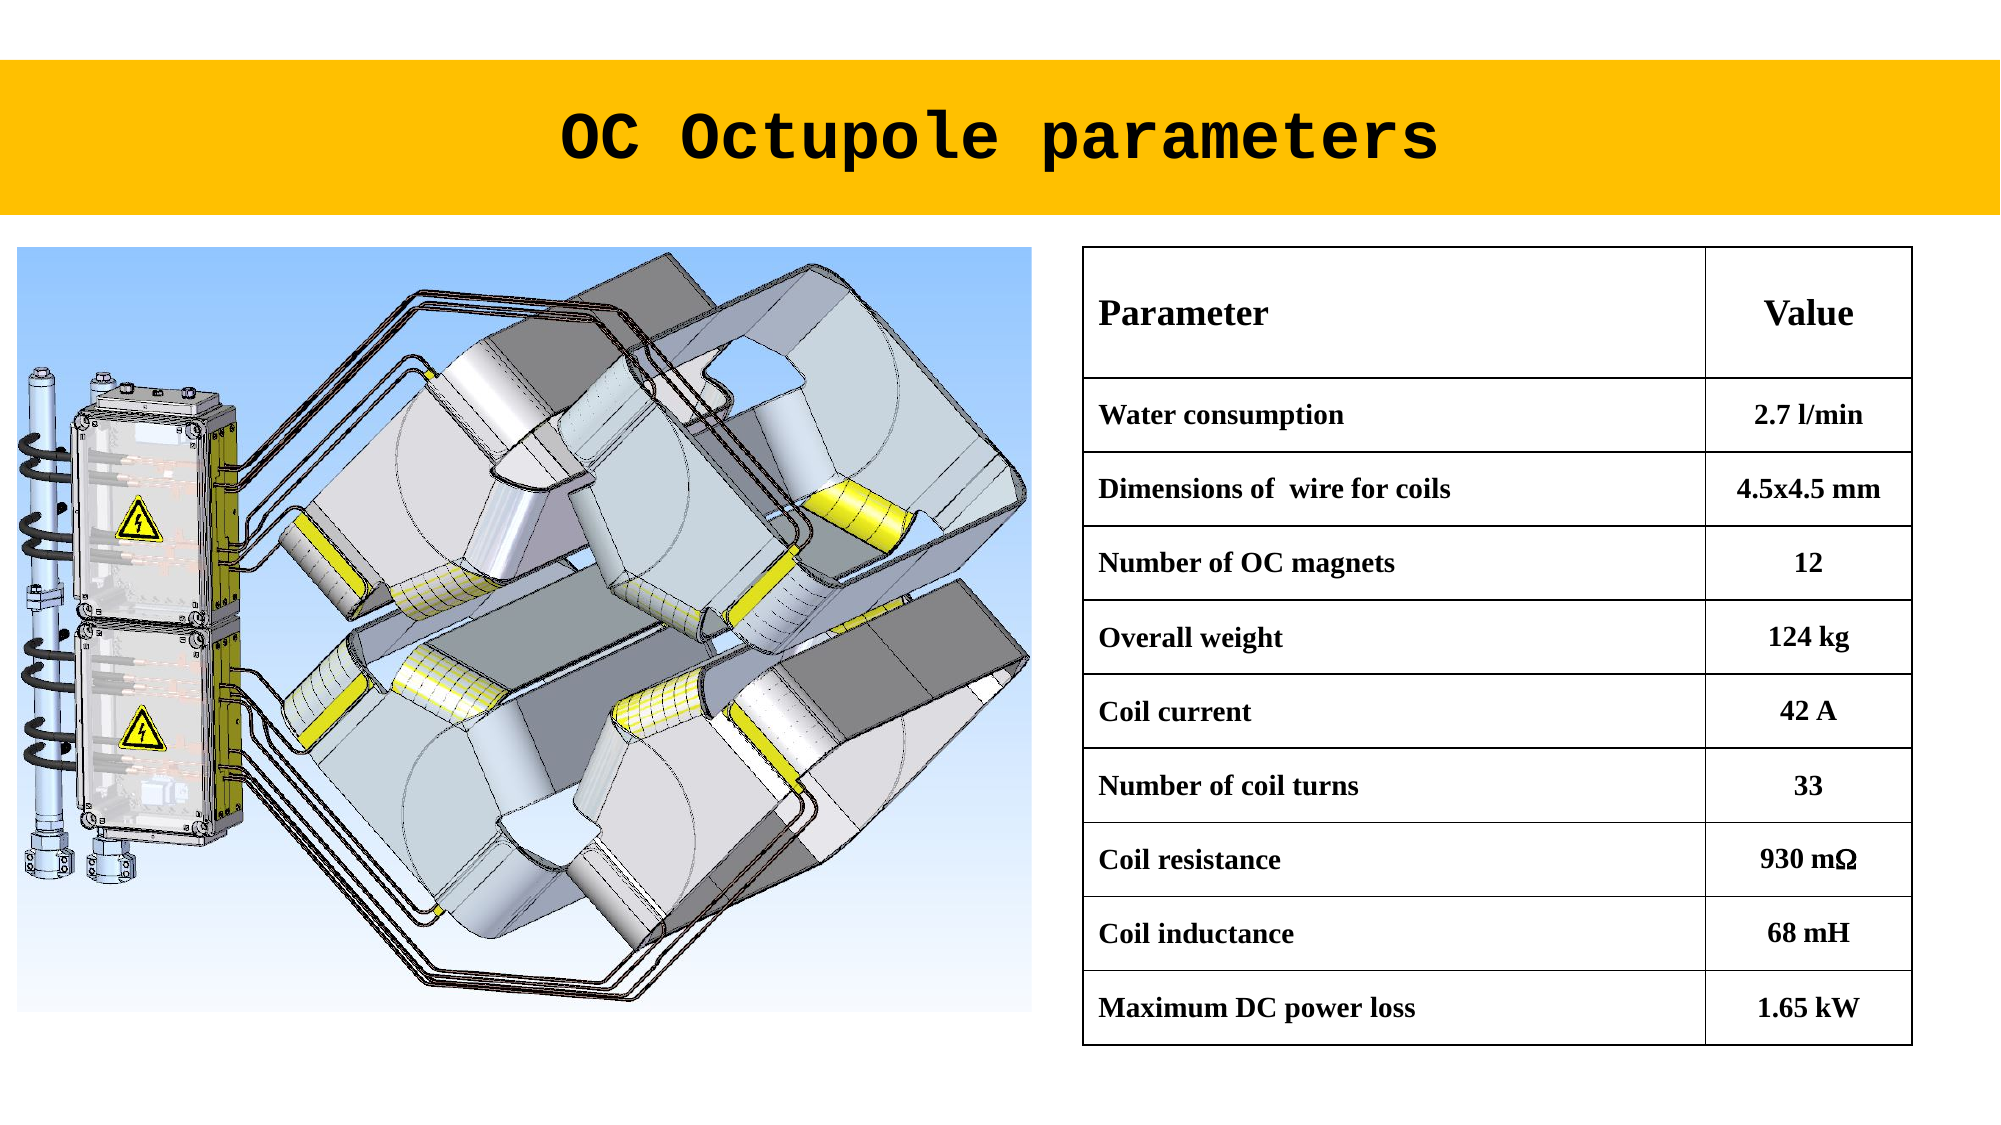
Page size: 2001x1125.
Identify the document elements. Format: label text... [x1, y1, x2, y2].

table_cell 33 [1706, 749, 1911, 822]
table_cell Number of OC magnets [1084, 527, 1705, 599]
table_cell Coil resistance [1084, 823, 1705, 896]
table_cell 1.65 kW [1706, 971, 1911, 1044]
table_header Parameter [1084, 248, 1705, 377]
table_cell Overall weight [1084, 601, 1705, 673]
table_cell Dimensions of wire for coils [1084, 453, 1705, 525]
table_cell Number of coil turns [1084, 749, 1705, 822]
table_cell 930 m [1706, 823, 1911, 896]
table_cell 68 mH [1706, 897, 1911, 970]
table_cell 2.7 l/min [1706, 379, 1911, 451]
table_header Value [1706, 248, 1911, 377]
table_cell 4.5x4.5 mm [1706, 453, 1911, 525]
picture [16, 247, 1032, 1012]
table_cell Coil inductance [1084, 897, 1705, 970]
title OC Octupole parameters [0, 59, 2000, 215]
table_cell Water consumption [1084, 379, 1705, 451]
table_cell 12 [1706, 527, 1911, 599]
table_cell 42 A [1706, 675, 1911, 747]
table_cell Maximum DC power loss [1084, 971, 1705, 1044]
table_cell 124 kg [1706, 601, 1911, 673]
table_cell Coil current [1084, 675, 1705, 747]
